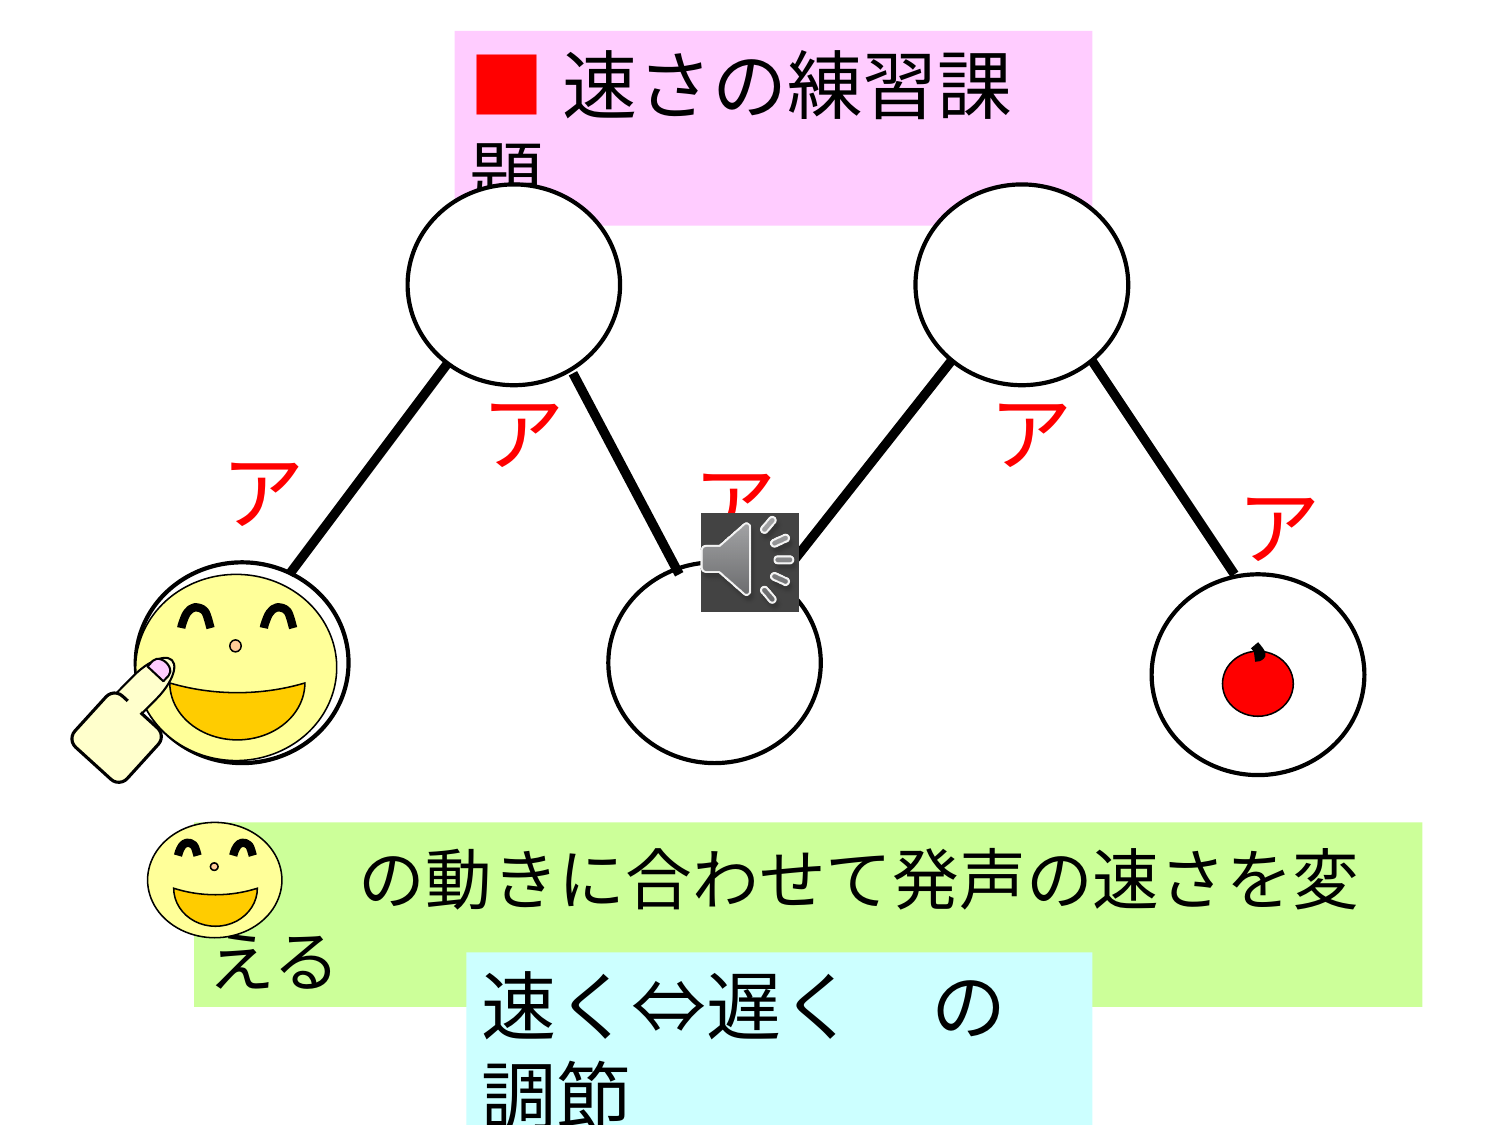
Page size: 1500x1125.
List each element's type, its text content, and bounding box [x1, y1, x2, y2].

text_box ■速さの練習課題 [454, 30, 1093, 182]
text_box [147, 822, 1423, 938]
picture [699, 512, 801, 613]
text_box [80, 574, 337, 773]
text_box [1222, 644, 1294, 717]
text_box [135, 184, 1365, 776]
text_box 速く⇔遅く の調節 [466, 952, 1093, 1125]
